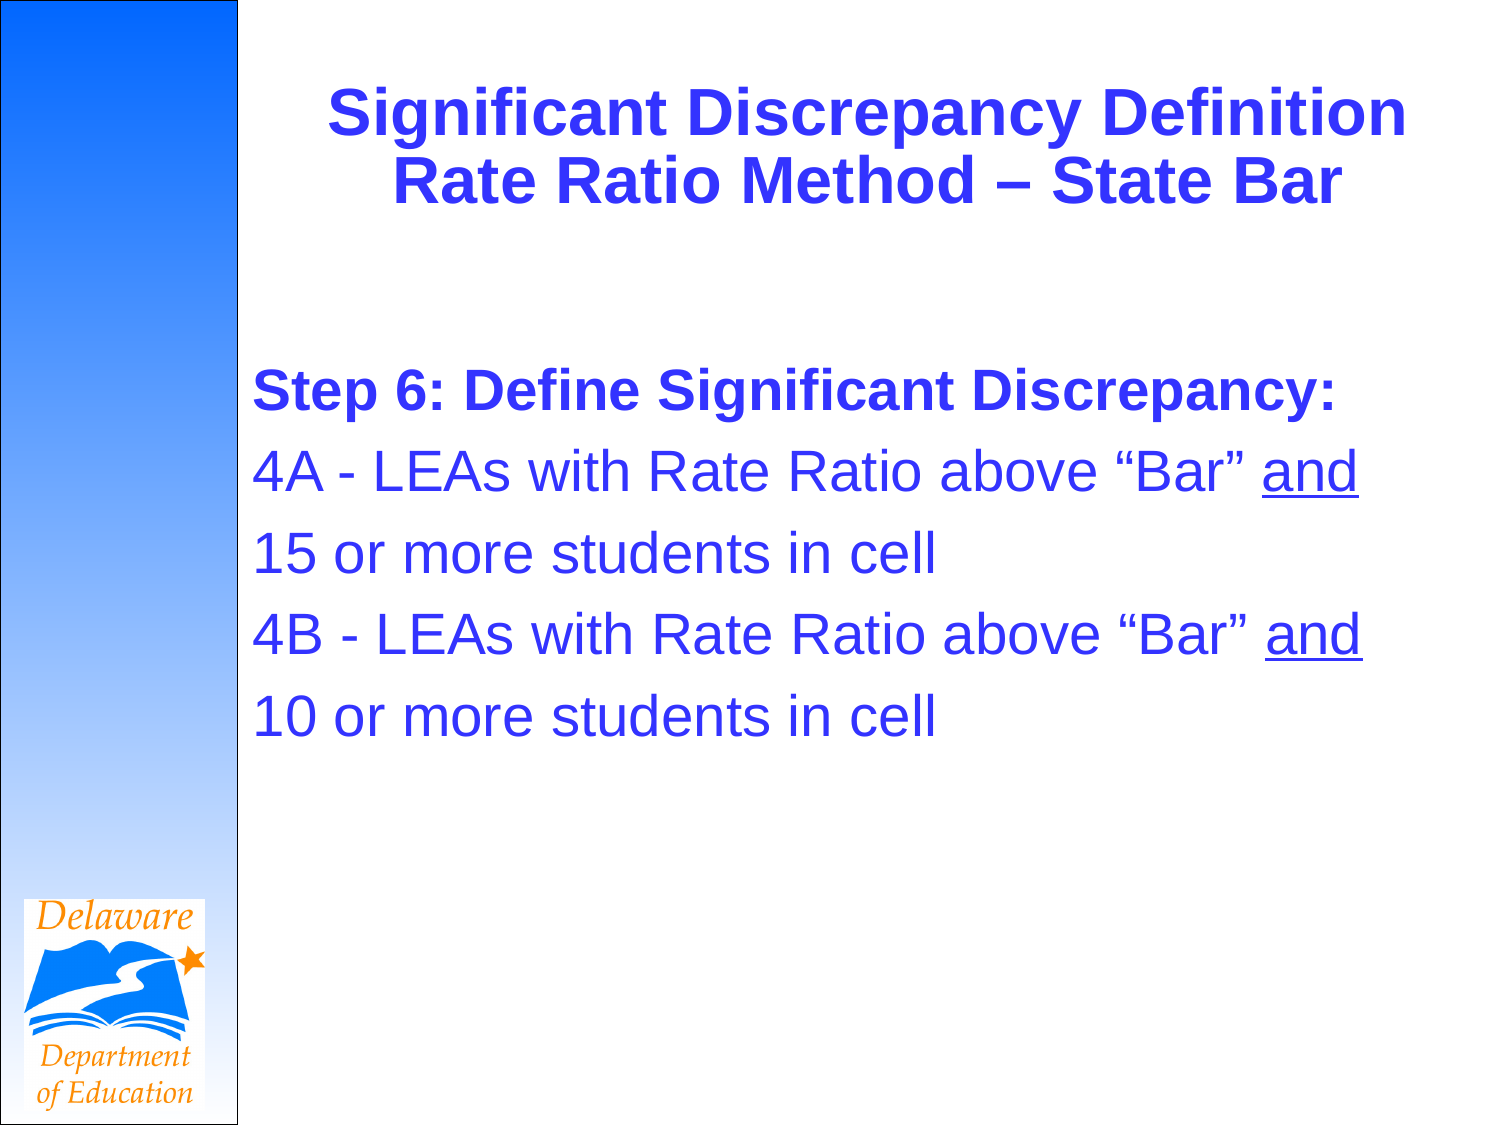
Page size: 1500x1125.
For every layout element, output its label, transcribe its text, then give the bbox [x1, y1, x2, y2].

picture [24, 899, 205, 1111]
title Significant Discrepancy Definition Rate Ratio Method – State Bar [237, 24, 1500, 226]
list Step 6: Define Significant Discrepancy: 4A - LEAs with Rate Ratio above “Bar” and 15 or more students in cell 4B - LEAs with Rate Ratio above “Bar” and 10 or more students in cell [237, 262, 1500, 1013]
